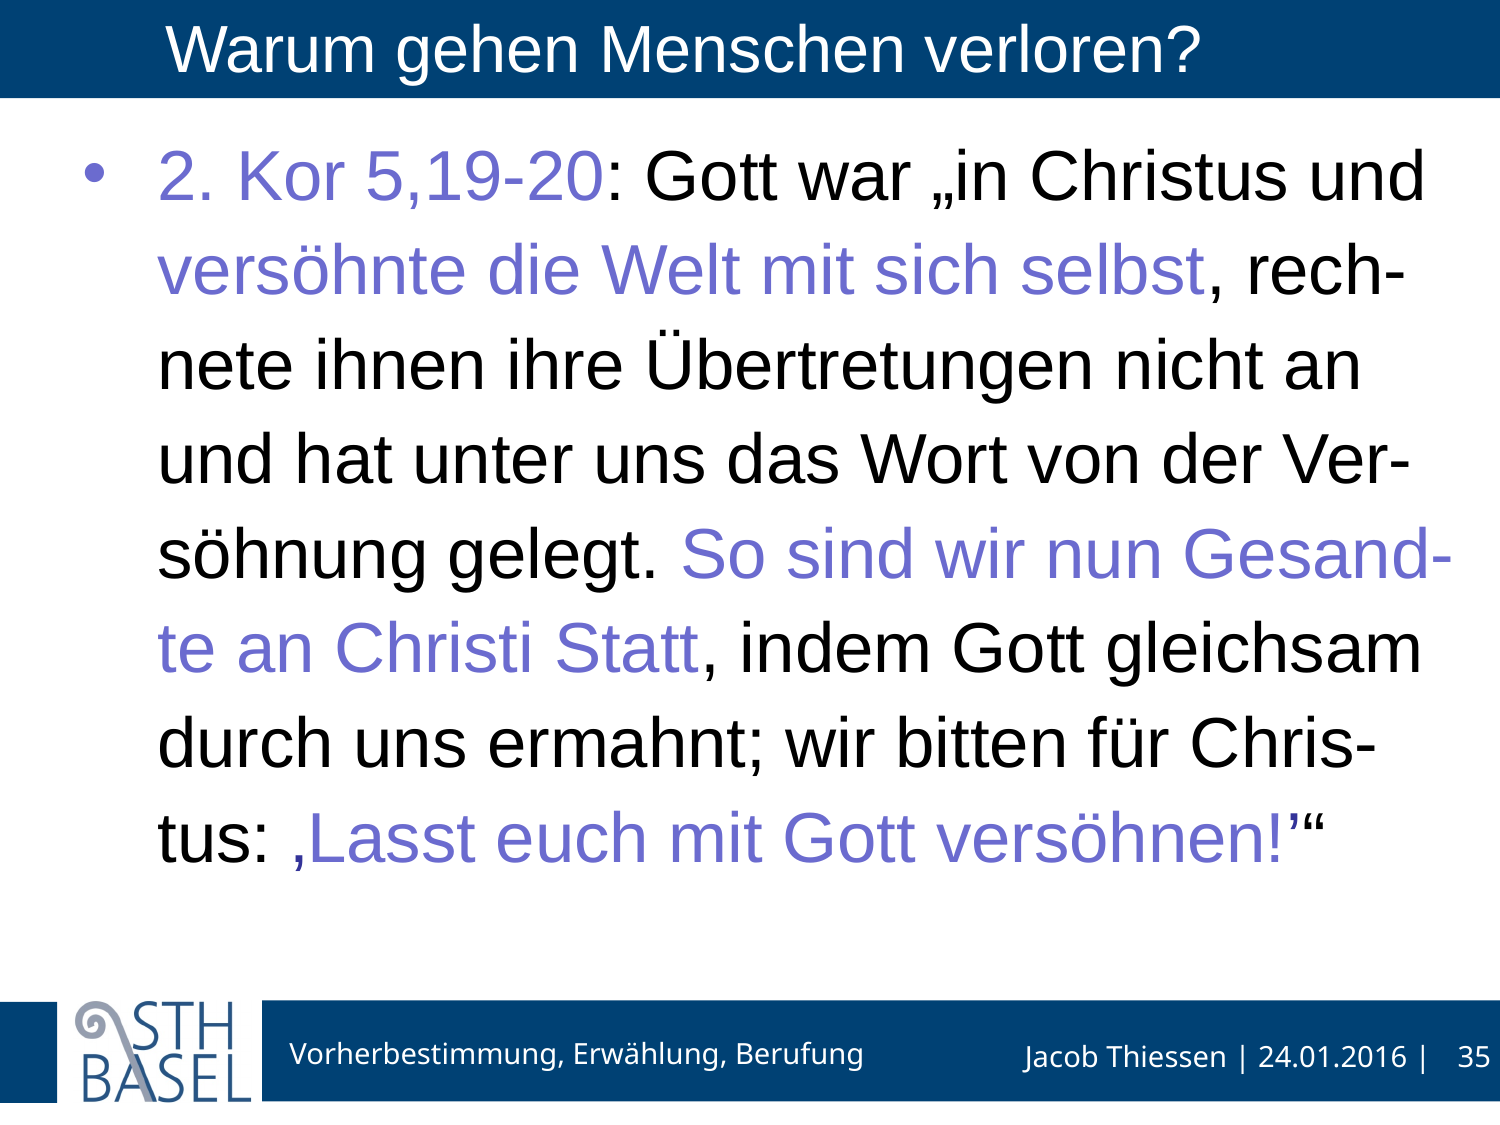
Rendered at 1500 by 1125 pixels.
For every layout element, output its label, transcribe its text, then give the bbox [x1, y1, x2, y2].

list 2. Kor 5,19-20: Gott war „in Christus und versöhnte die Welt mit sich selbst, rech-nete ihnen ihre Übertretungen nicht an und hat unter uns das Wort von der Ver-söhnung gelegt. So sind wir nun Gesand-te an Christi Statt, indem Gott gleichsam durch uns ermahnt; wir bitten für Chris-tus: ‚Lasst euch mit Gott versöhnen!’“ [76, 113, 1463, 953]
slide_number 35 [1448, 1037, 1500, 1087]
title Warum gehen Menschen verloren? [159, 0, 1463, 113]
picture [73, 1000, 252, 1103]
